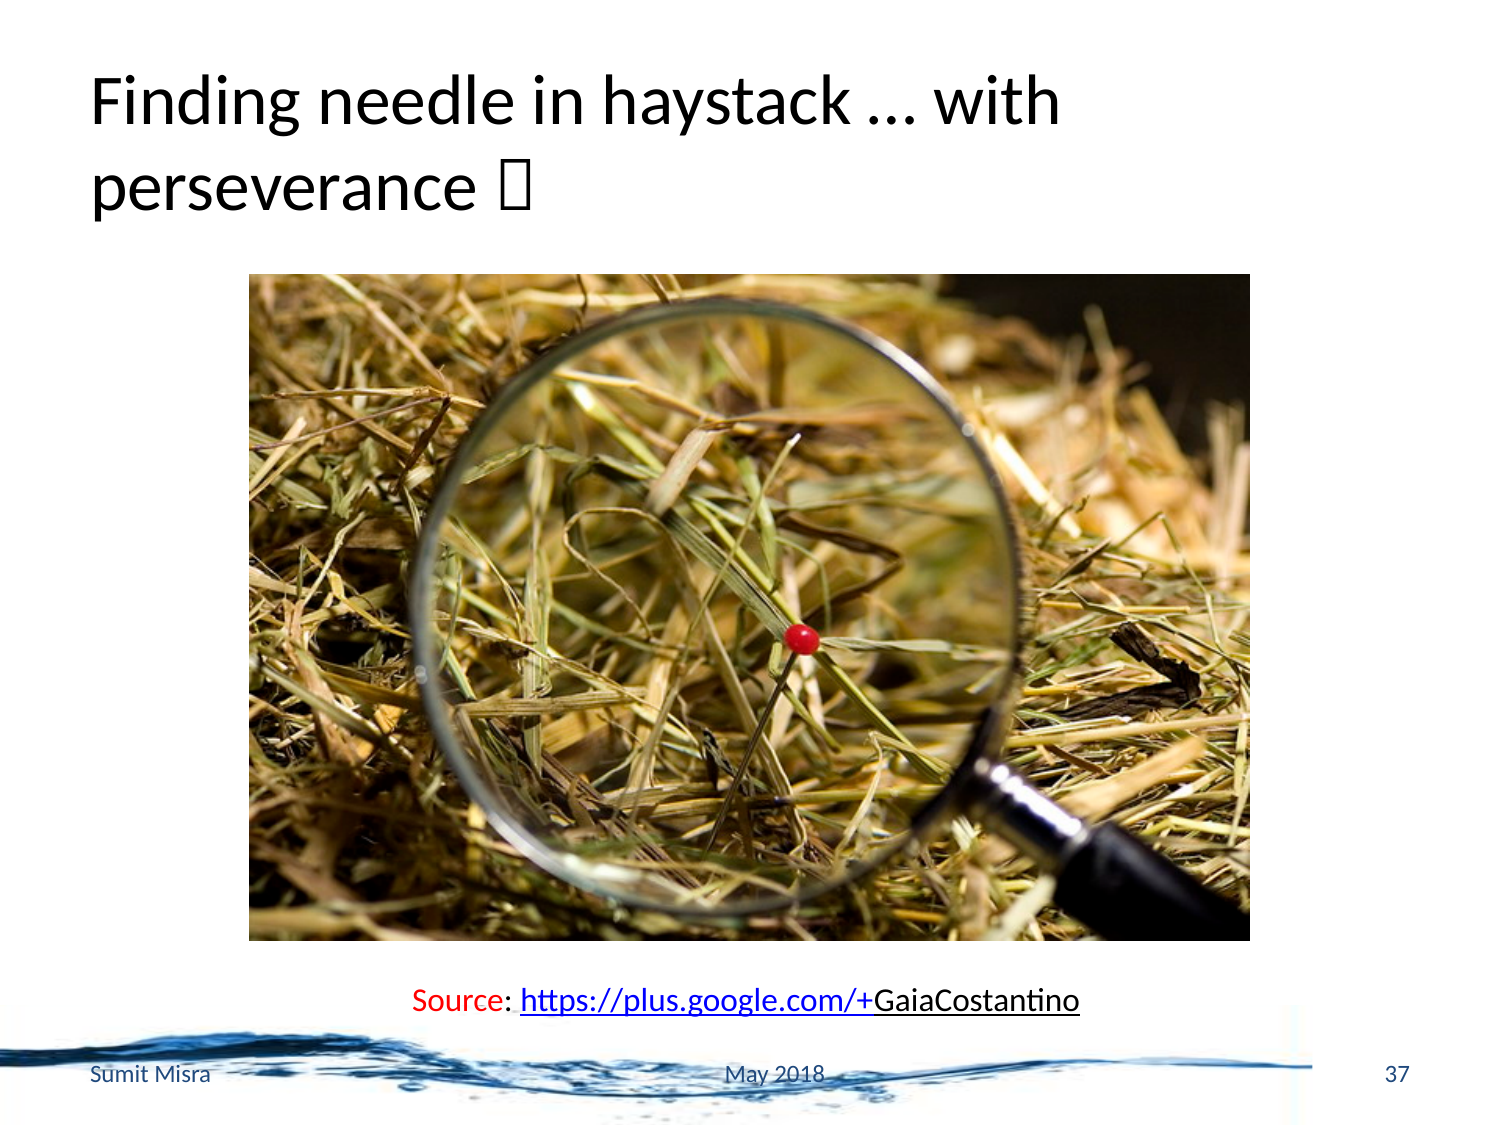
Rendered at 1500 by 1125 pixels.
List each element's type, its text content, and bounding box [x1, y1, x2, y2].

picture [249, 274, 1251, 941]
slide_number 37 [1074, 1042, 1425, 1103]
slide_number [600, 1042, 950, 1103]
picture [0, 1005, 1313, 1125]
title Finding needle in haystack … with perseverance  [75, 45, 1450, 233]
text_box Source: https://plus.google.com/+GaiaCostantino [397, 971, 1103, 1026]
footer Sumit Misra [75, 1042, 550, 1103]
